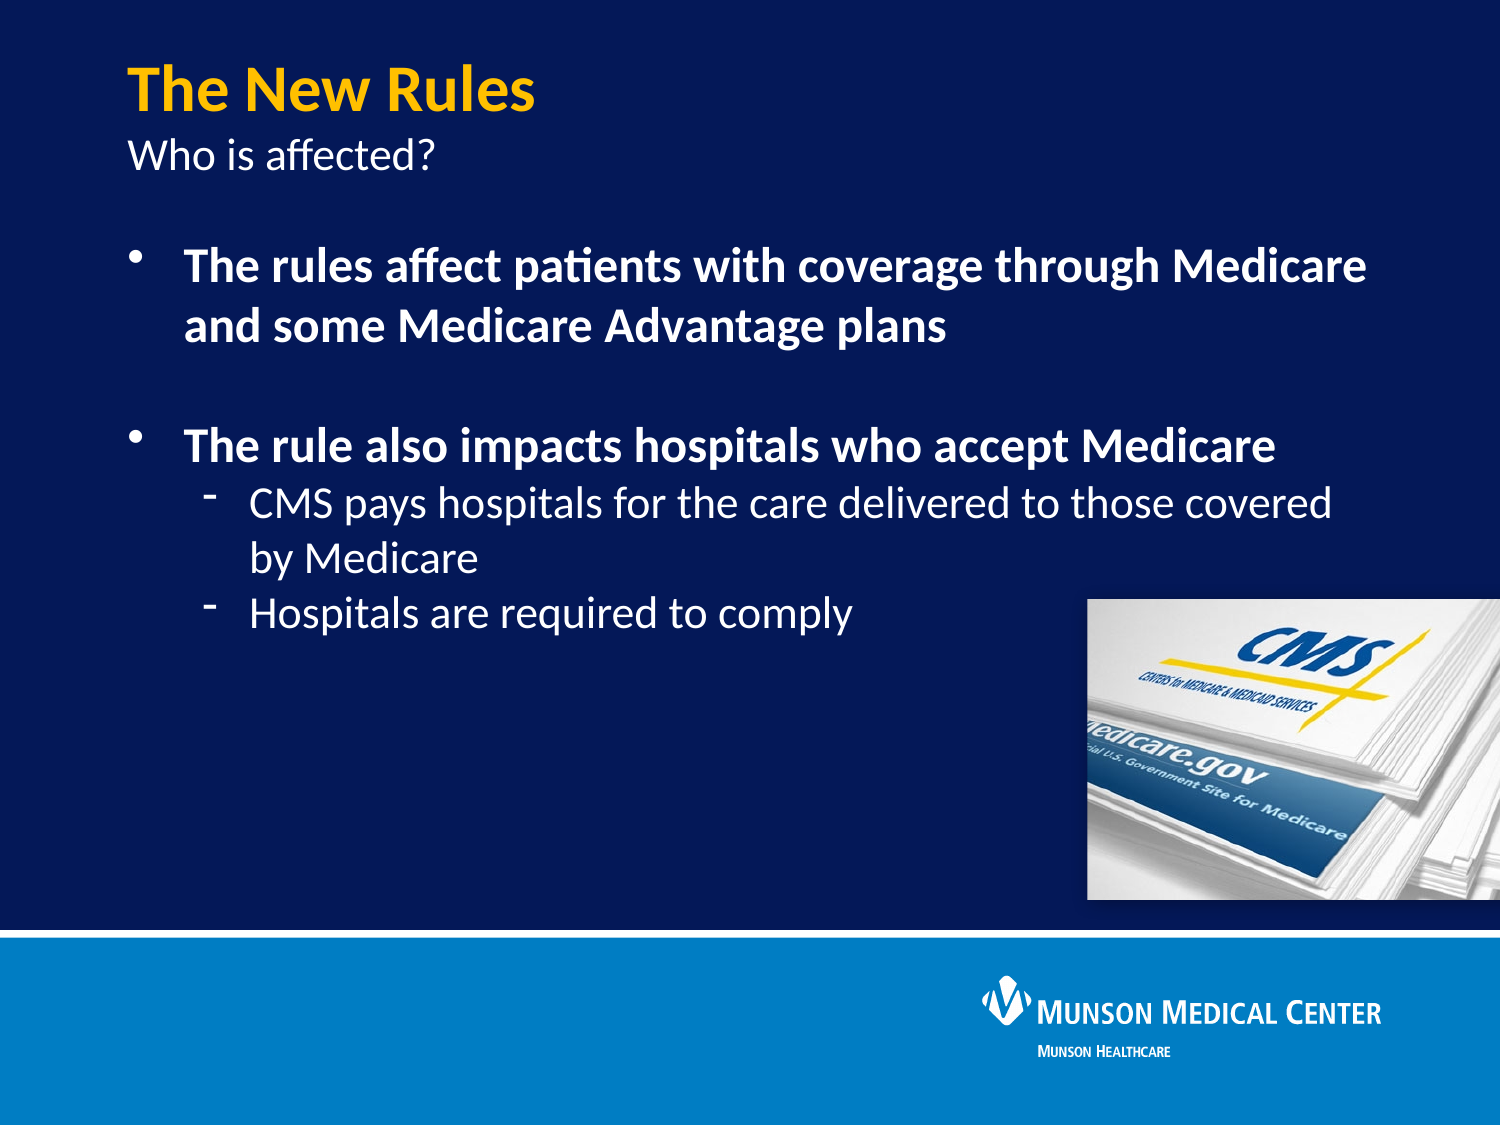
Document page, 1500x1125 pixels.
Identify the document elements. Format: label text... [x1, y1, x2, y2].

picture [1087, 599, 1500, 900]
list The rules affect patients with coverage through Medicare and some Medicare Advantage plans The rule also impacts hospitals who accept Medicare CMS pays hospitals for the care delivered to those covered by Medicare Hospitals are required to comply [112, 224, 1388, 900]
picture [975, 974, 1388, 1058]
title The New Rules Who is affected? [112, 37, 1388, 188]
